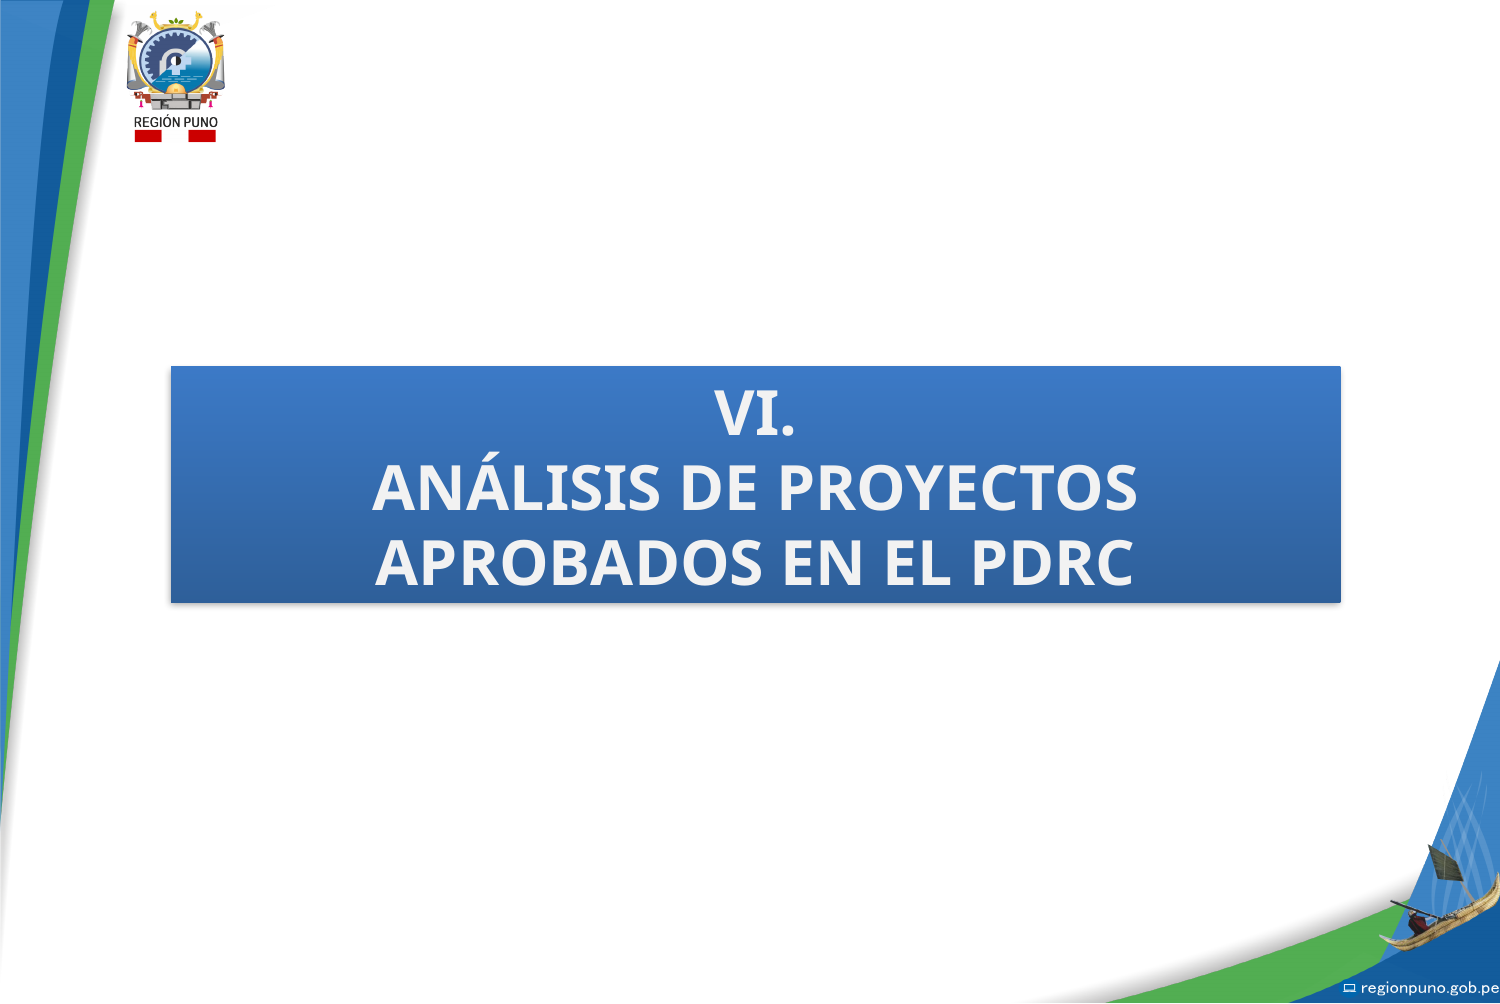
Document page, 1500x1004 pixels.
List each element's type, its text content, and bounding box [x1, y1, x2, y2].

picture [0, 0, 1500, 1004]
text_box VI. ANÁLISIS DE PROYECTOS APROBADOS EN EL PDRC [171, 366, 1341, 603]
